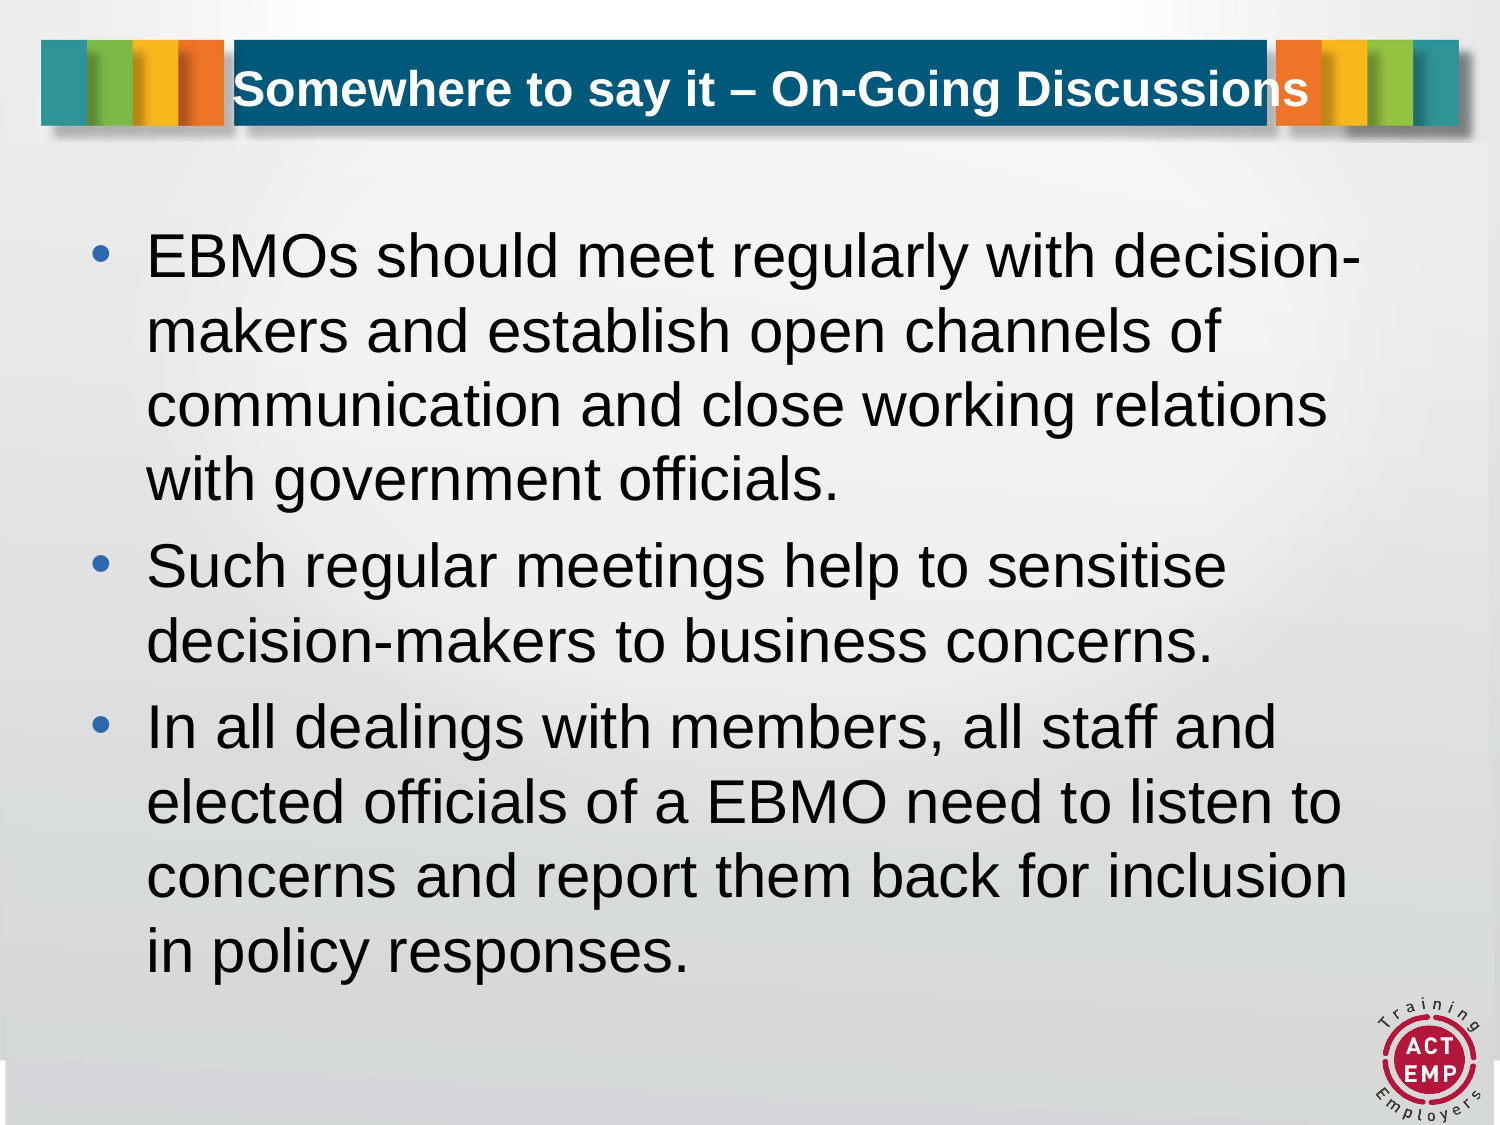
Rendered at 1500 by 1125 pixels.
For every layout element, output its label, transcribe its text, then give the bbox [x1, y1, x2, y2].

list EBMOs should meet regularly with decision-makers and establish open channels of communication and close working relations with government officials. Such regular meetings help to sensitise decision-makers to business concerns. In all dealings with members, all staff and elected officials of a EBMO need to listen to concerns and report them back for inclusion in policy responses. [75, 208, 1425, 1005]
title Somewhere to say it – On-Going Discussions [124, 38, 1419, 136]
text_box [1375, 997, 1481, 1123]
picture [0, 0, 1500, 1125]
